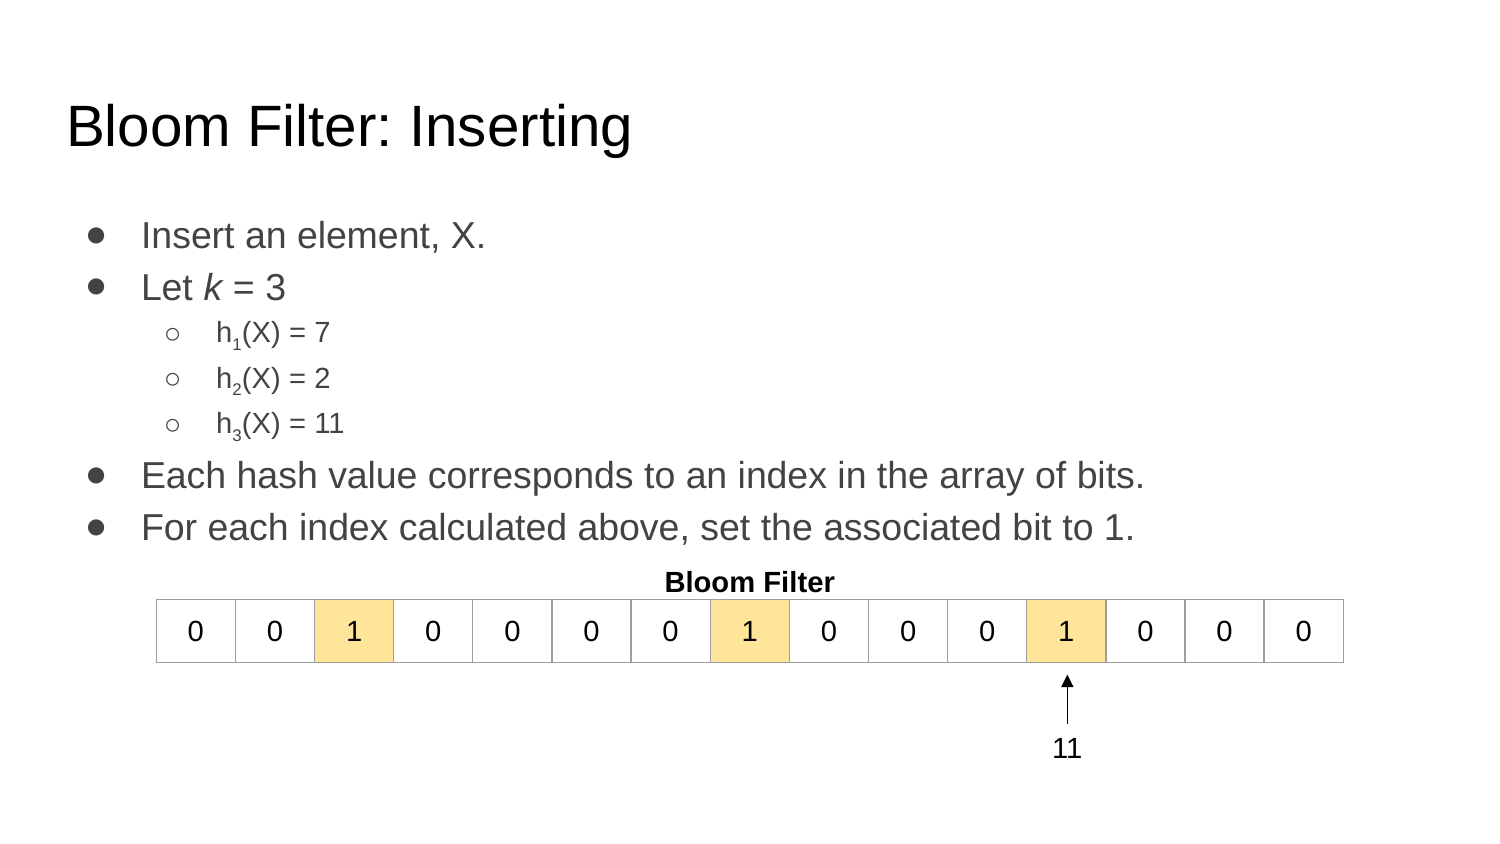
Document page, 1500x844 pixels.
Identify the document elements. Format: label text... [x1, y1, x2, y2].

text_box Bloom Filter [617, 548, 883, 614]
table_header 0 [1265, 600, 1343, 662]
list Insert an element, X. Let k = 3 h1(X) = 7 h2(X) = 2 h3(X) = 11 Each hash value corresponds to an index in the array of bits. For each index calculated above, set the associated bit to 1. [51, 189, 1449, 435]
table_header 1 [315, 600, 393, 662]
table_header 0 [1186, 600, 1263, 662]
table_header 0 [790, 614, 868, 662]
table_header 0 [394, 600, 472, 662]
table_header 0 [1107, 600, 1184, 662]
table_header 1 [1027, 600, 1105, 662]
table_header 0 [948, 600, 1026, 662]
table_header 0 [473, 600, 551, 662]
table_header 0 [632, 614, 710, 662]
table_header 0 [553, 600, 630, 662]
text_box 11 [1035, 714, 1099, 772]
table_header 0 [236, 600, 314, 662]
table_header 0 [157, 600, 235, 662]
title Bloom Filter: Inserting [51, 72, 1449, 167]
table_header 1 [711, 614, 789, 662]
table_header 0 [869, 600, 947, 662]
